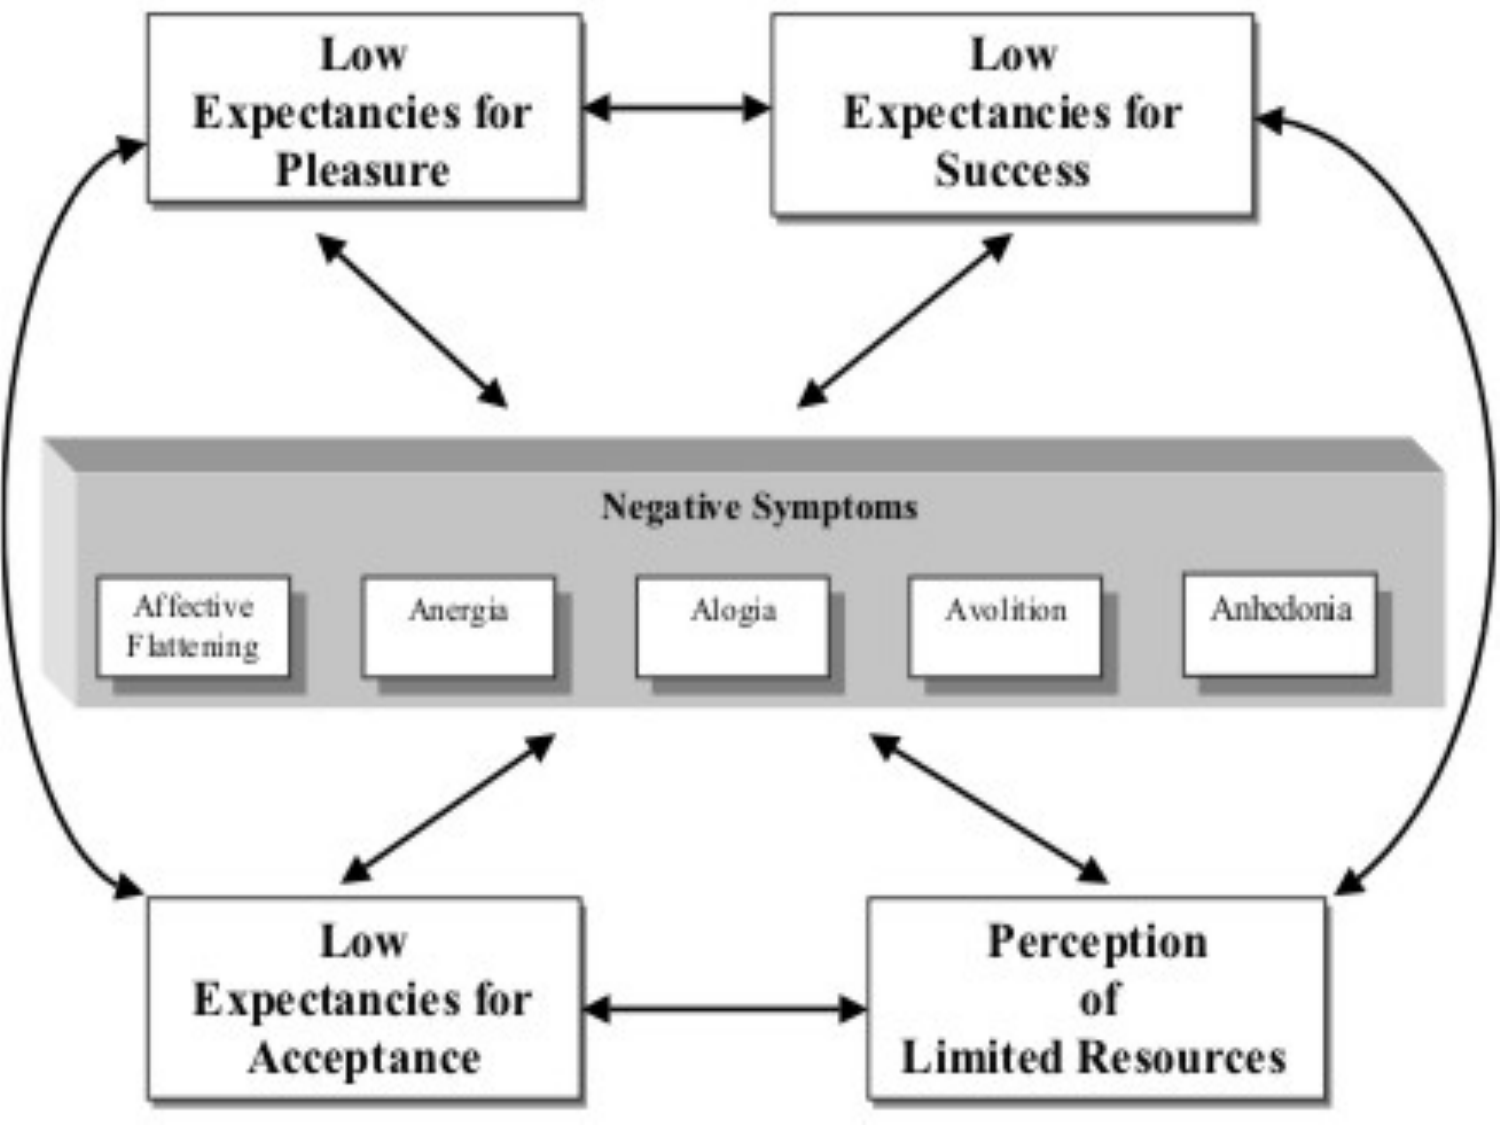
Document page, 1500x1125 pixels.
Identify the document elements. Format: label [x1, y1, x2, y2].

list [0, 0, 1500, 1125]
